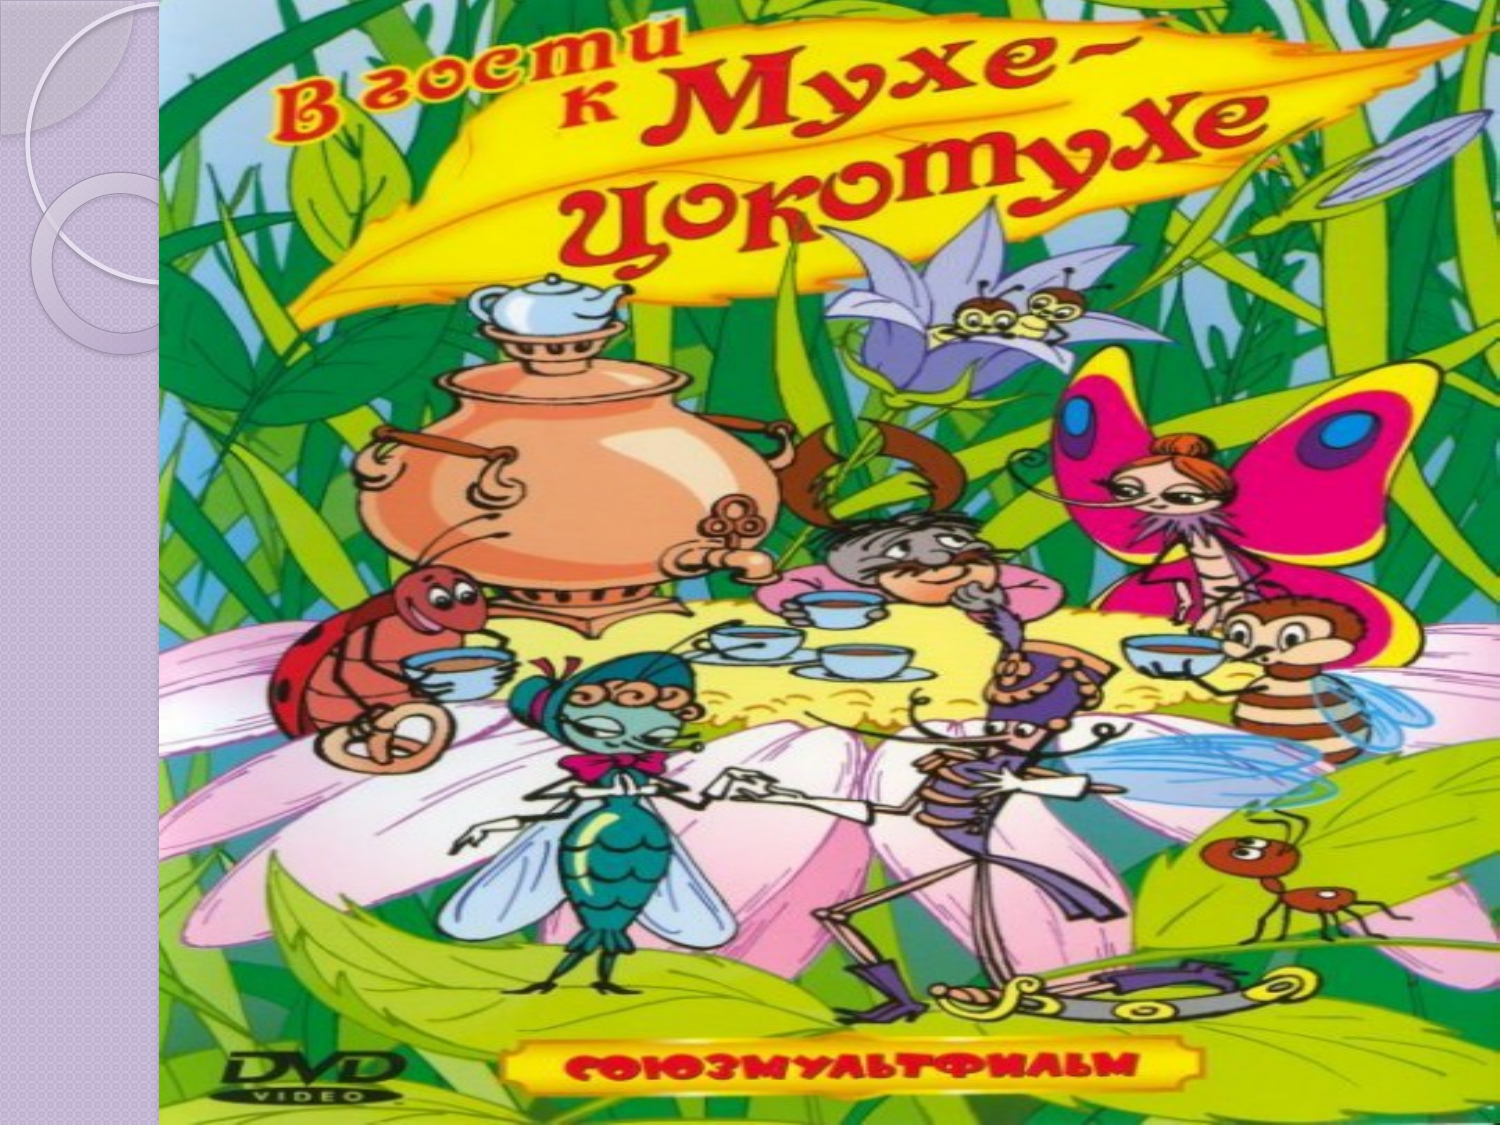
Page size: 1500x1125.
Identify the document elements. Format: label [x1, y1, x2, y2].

list [159, 0, 1500, 1125]
